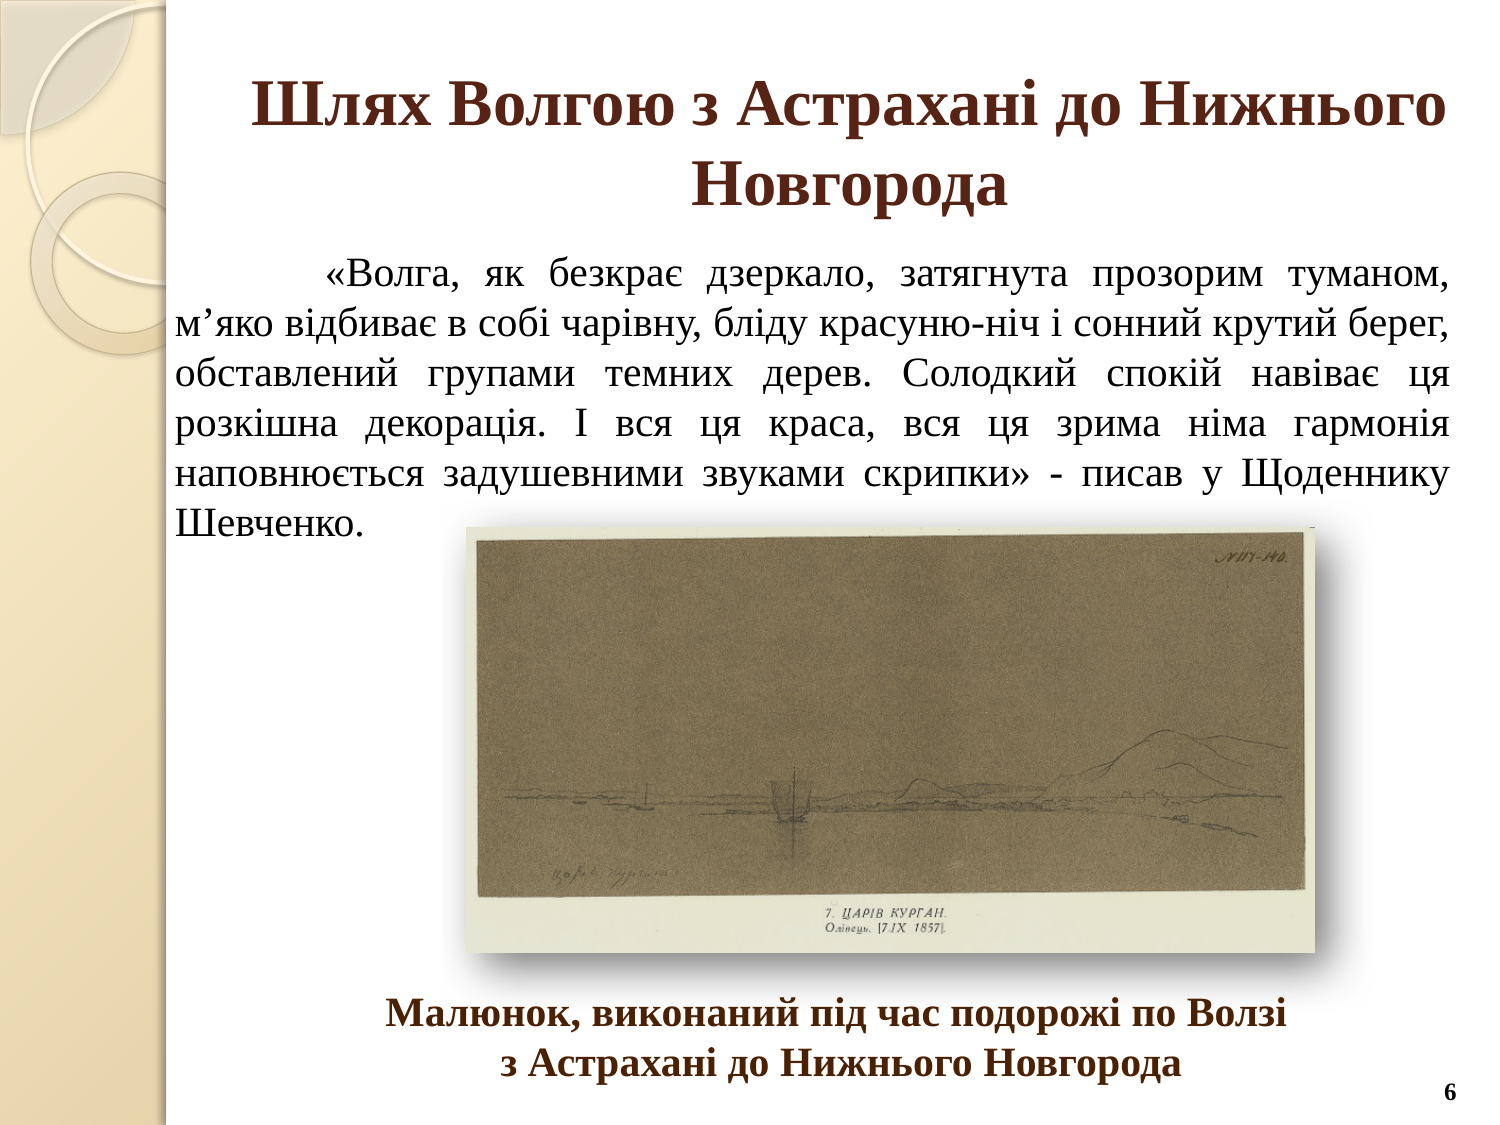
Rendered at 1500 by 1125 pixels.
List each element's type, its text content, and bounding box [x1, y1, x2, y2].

text_box Малюнок, виконаний під час подорожі по Волзі з Астрахані до Нижнього Новгорода [180, 997, 1500, 1073]
picture [466, 526, 1316, 953]
title Шлях Волгою з Астрахані до Нижнього Новгорода [235, 45, 1466, 233]
slide_number 6 [1413, 1034, 1488, 1113]
list «Волга, як безкрає дзеркало, затягнута прозорим туманом, м’яко відбиває в собі чарівну, бліду красуню-ніч і сонний крутий берег, обставлений групами темних дерев. Солодкий спокій навіває ця розкішна декорація. І вся ця краса, вся ця зрима німа гармонія наповнюється задушевними звуками скрипки» - писав у Щоденнику Шевченко. [100, 237, 1466, 1125]
